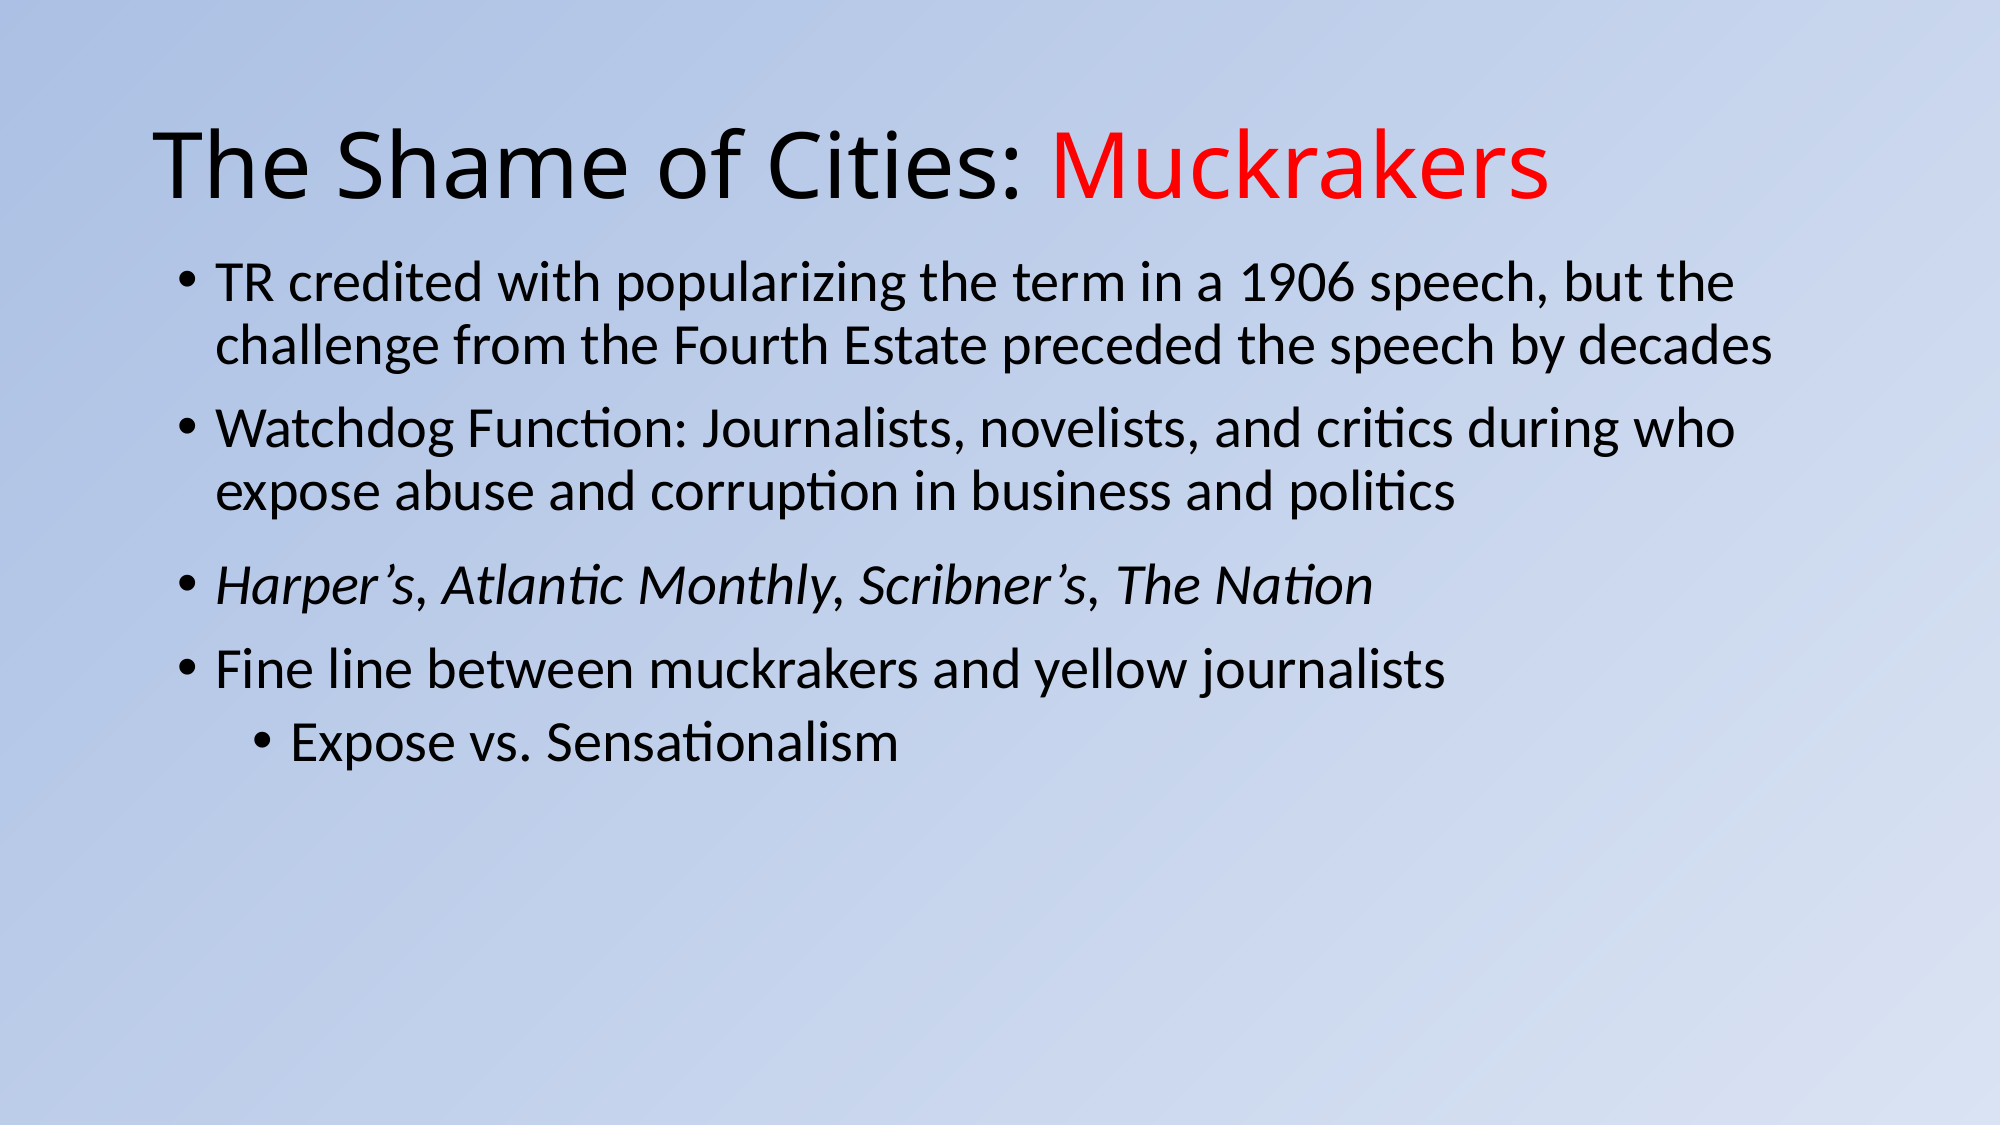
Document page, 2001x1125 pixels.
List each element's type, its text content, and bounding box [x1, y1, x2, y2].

list TR credited with popularizing the term in a 1906 speech, but the challenge from the Fourth Estate preceded the speech by decades Watchdog Function: Journalists, novelists, and critics during who expose abuse and corruption in business and politics Harper’s, Atlantic Monthly, Scribner’s, The Nation Fine line between muckrakers and yellow journalists Expose vs. Sensationalism [162, 243, 1800, 1070]
title The Shame of Cities: Muckrakers [137, 59, 1863, 278]
